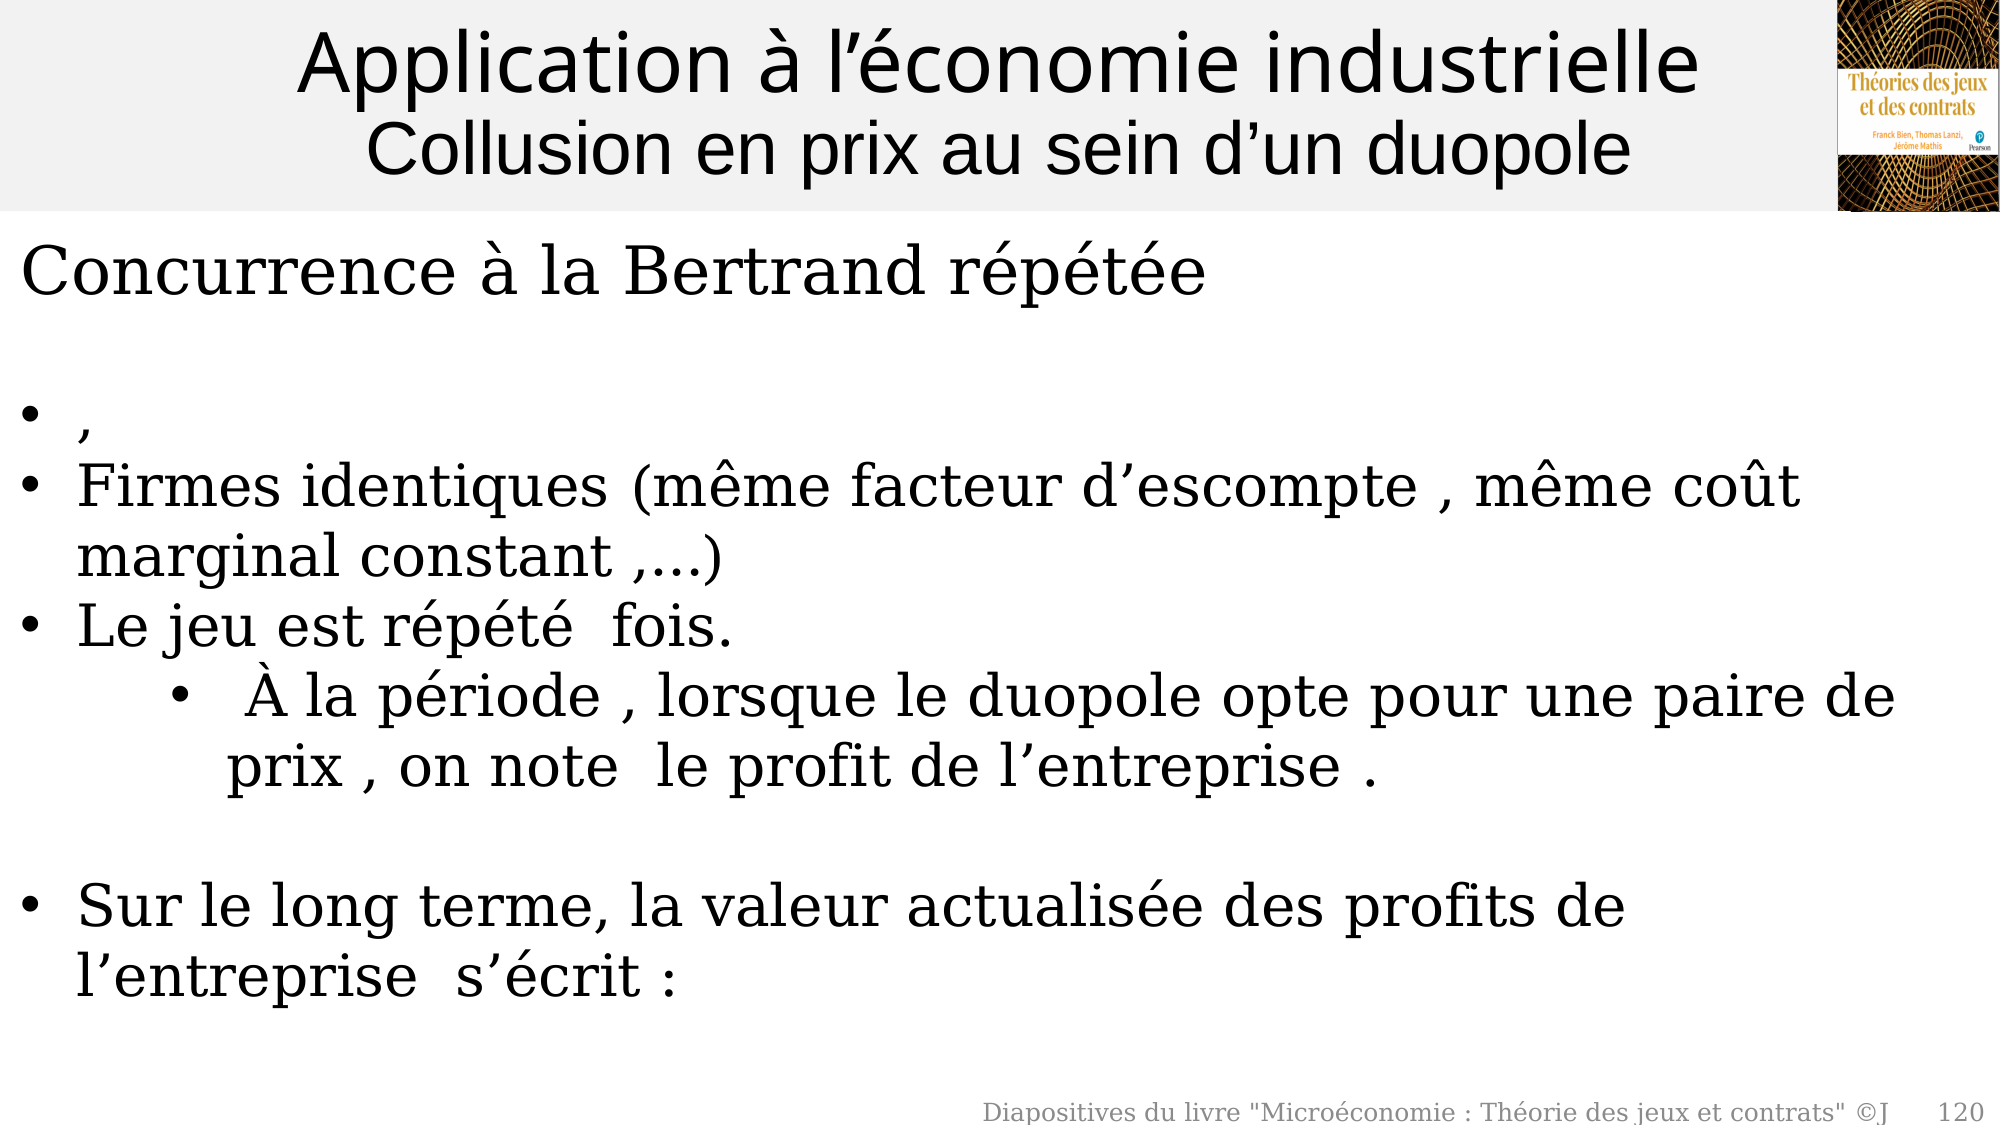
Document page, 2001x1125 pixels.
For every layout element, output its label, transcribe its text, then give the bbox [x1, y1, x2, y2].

picture [1837, 0, 2000, 212]
title Application à l’économie industrielle Collusion en prix au sein d’un duopole [0, 0, 1850, 212]
footer Diapositives du livre "Microéconomie : Théorie des jeux et contrats" ©Jérôme MATHIS [967, 1097, 1915, 1125]
slide_number 120 [1915, 1097, 2000, 1125]
